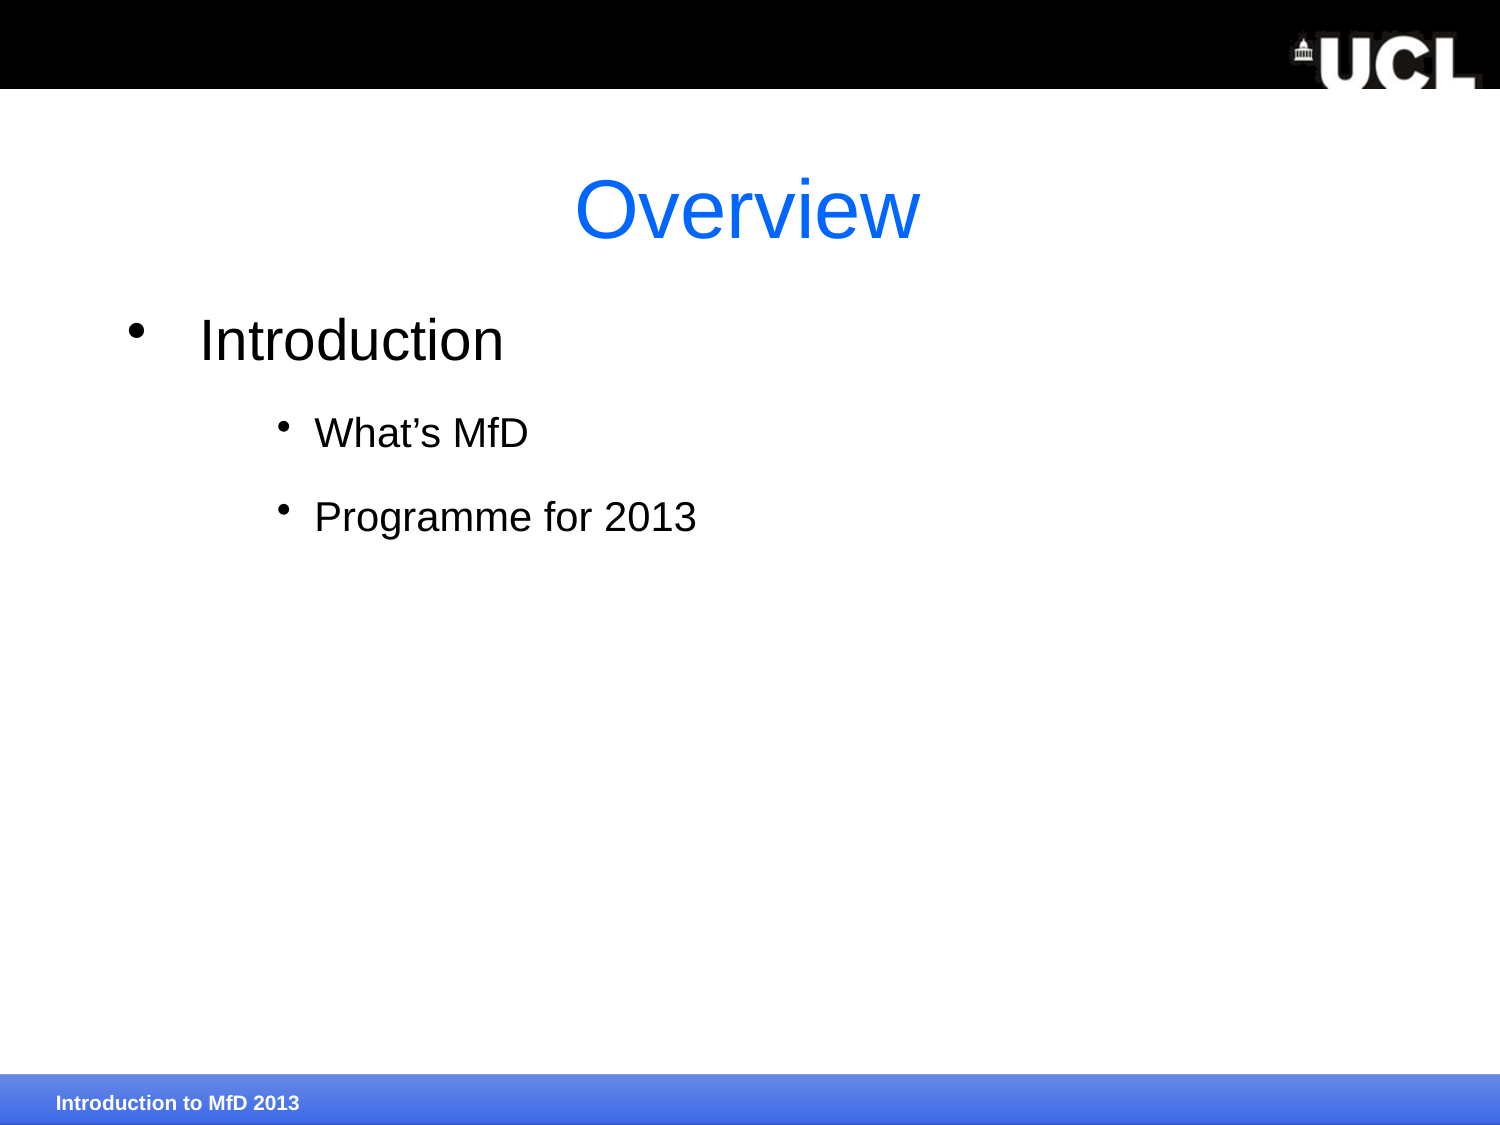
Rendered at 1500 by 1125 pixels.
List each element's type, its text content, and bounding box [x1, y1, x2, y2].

picture [0, 0, 1500, 89]
picture [0, 1073, 1500, 1125]
text_box Overview [49, 97, 1446, 315]
text_box Introduction What’s MfD Programme for 2013 [112, 302, 1258, 965]
